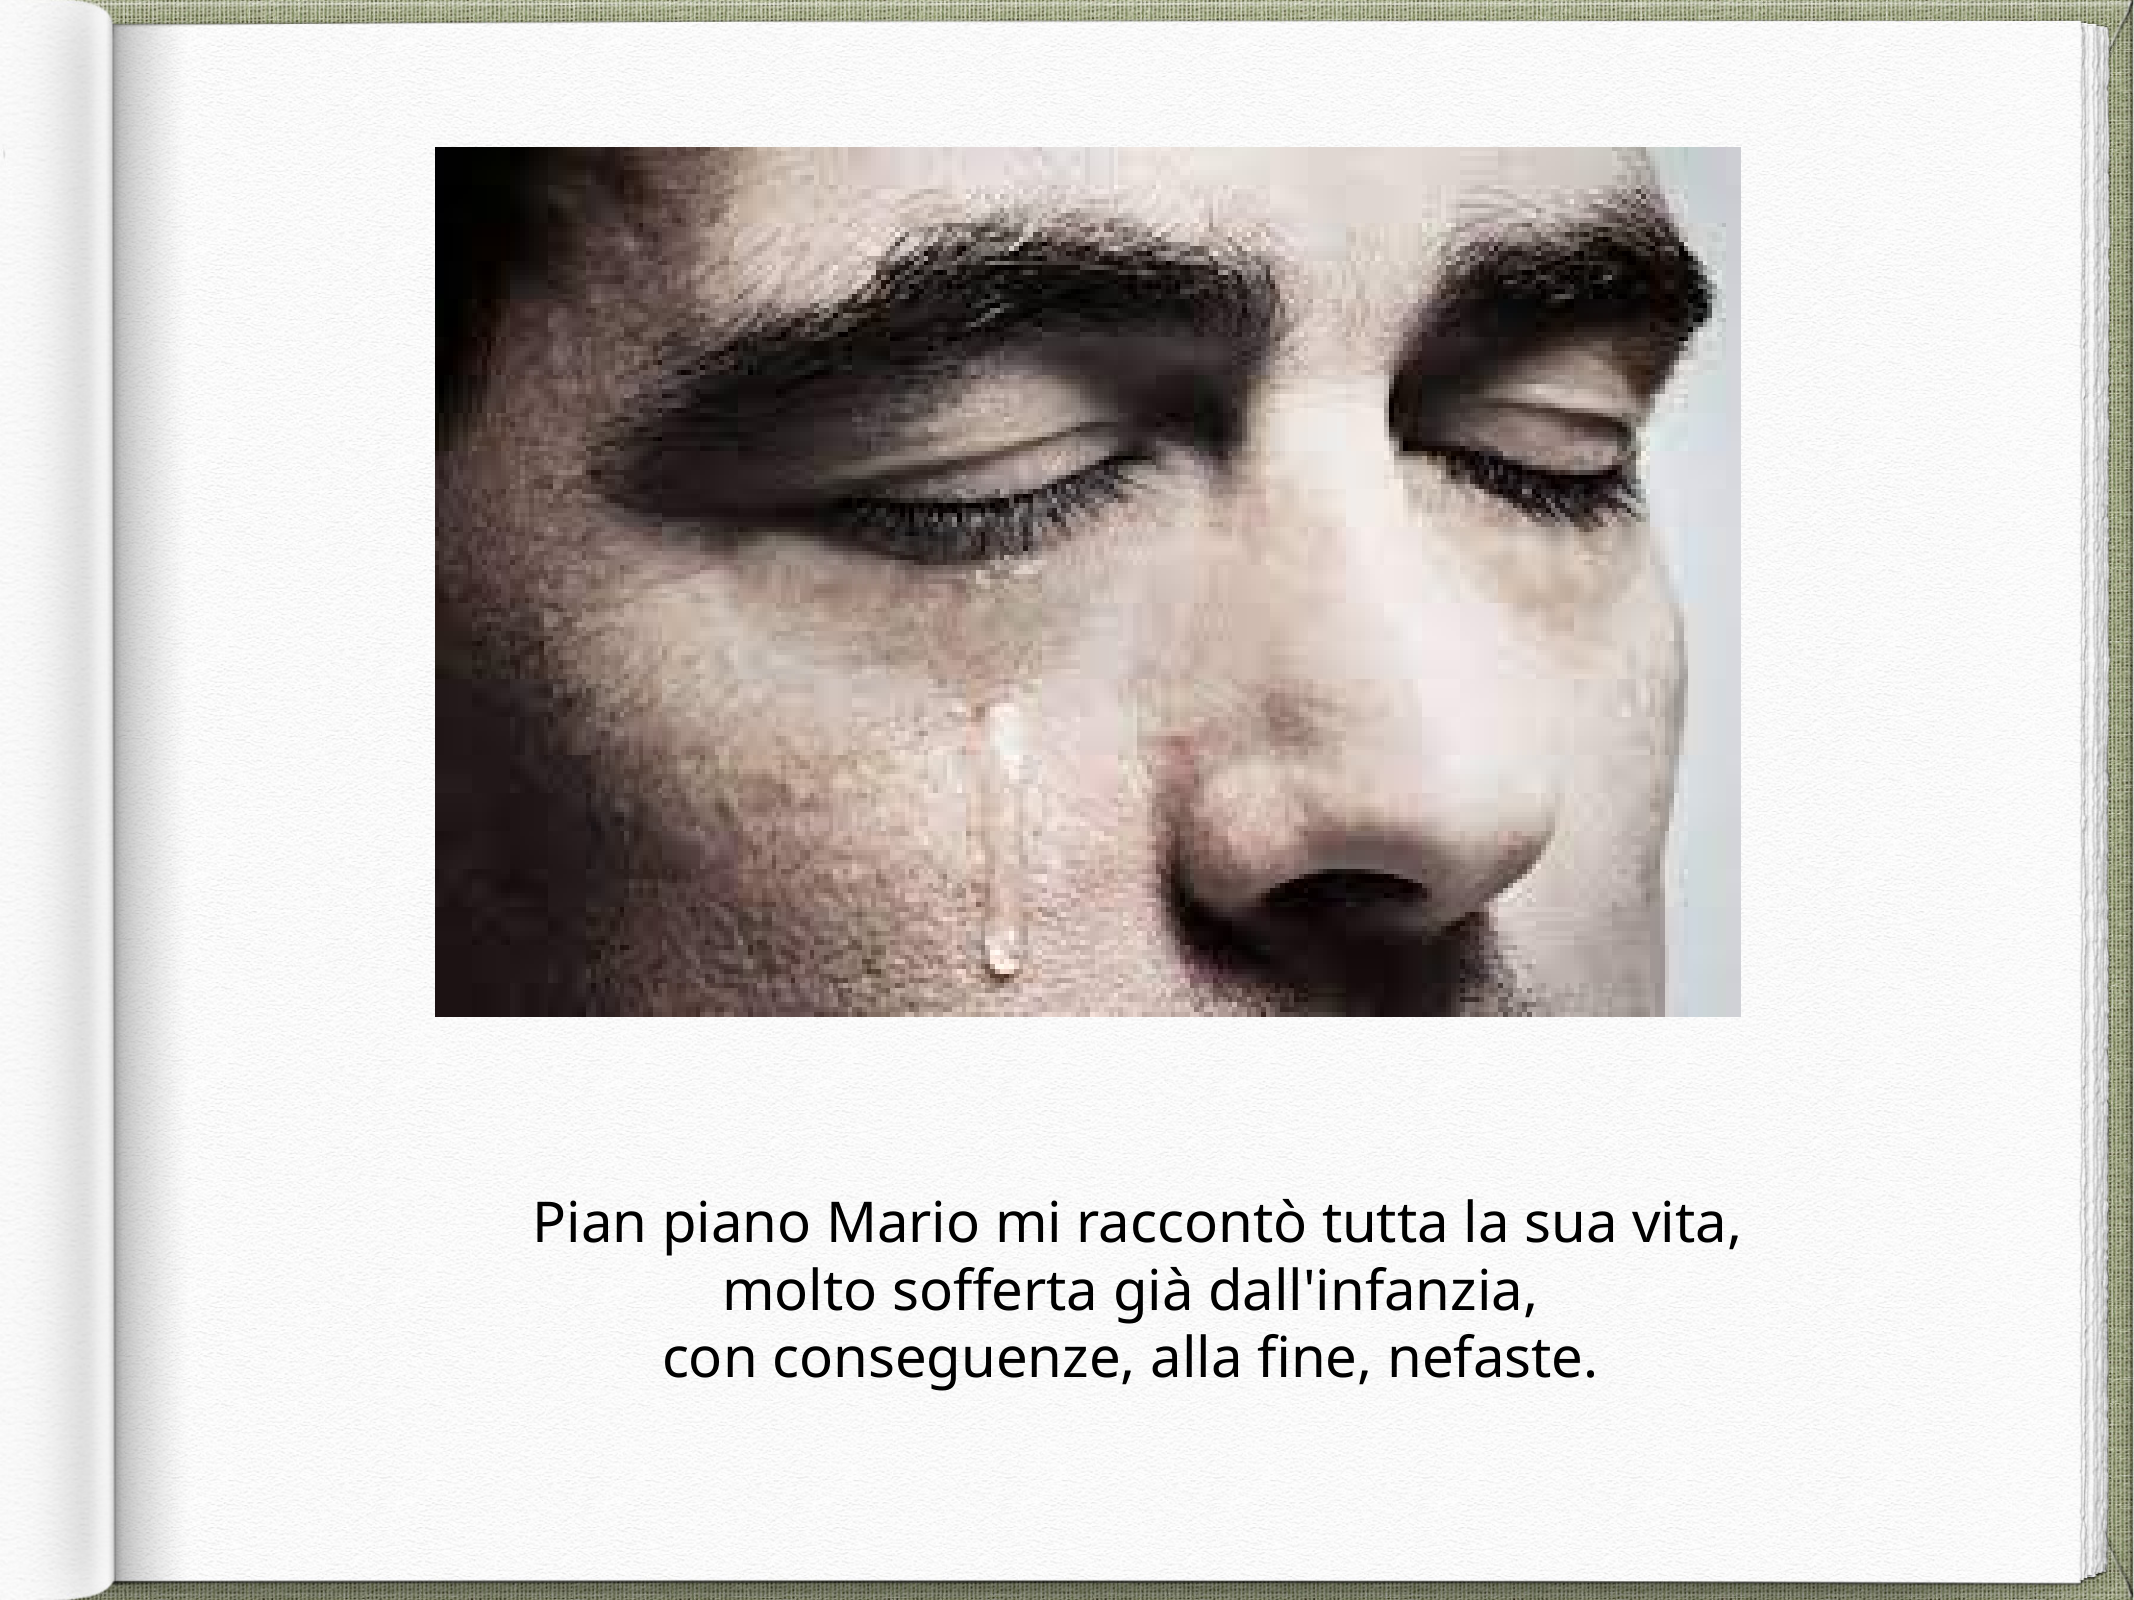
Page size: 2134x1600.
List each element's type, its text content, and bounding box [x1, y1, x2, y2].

text_box Pian piano Mario mi raccontò tutta la sua vita, molto sofferta già dall'infanzia, con conseguenze, alla fine, nefaste. [524, 1177, 1751, 1397]
picture [0, 0, 2134, 1600]
